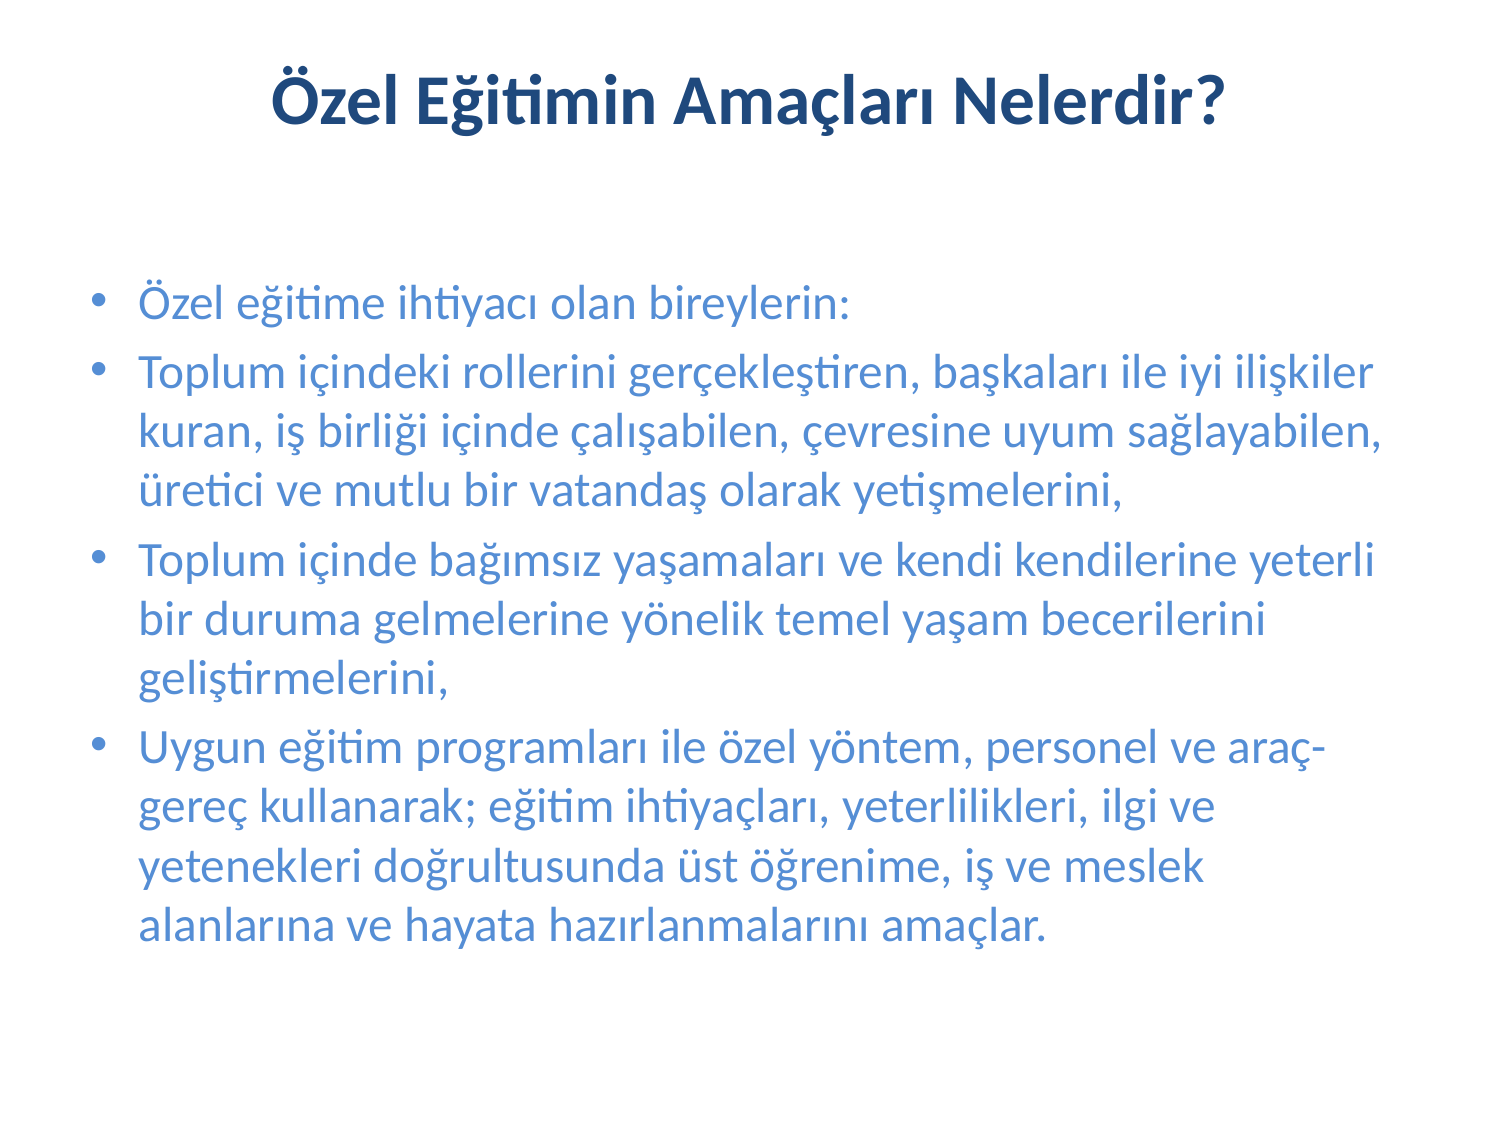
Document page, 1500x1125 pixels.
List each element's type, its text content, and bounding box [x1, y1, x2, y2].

title Özel Eğitimin Amaçları Nelerdir? [75, 45, 1425, 233]
list Özel eğitime ihtiyacı olan bireylerin: Toplum içindeki rollerini gerçekleştiren, başkaları ile iyi ilişkiler kuran, iş birliği içinde çalışabilen, çevresine uyum sağlayabilen, üretici ve mutlu bir vatandaş olarak yetişmelerini, Toplum içinde bağımsız yaşamaları ve kendi kendilerine yeterli bir duruma gelmelerine yönelik temel yaşam becerilerini geliştirmelerini, Uygun eğitim programları ile özel yöntem, personel ve araç-gereç kullanarak; eğitim ihtiyaçları, yeterlilikleri, ilgi ve yetenekleri doğrultusunda üst öğrenime, iş ve meslek alanlarına ve hayata hazırlanmalarını amaçlar. [75, 262, 1425, 1005]
